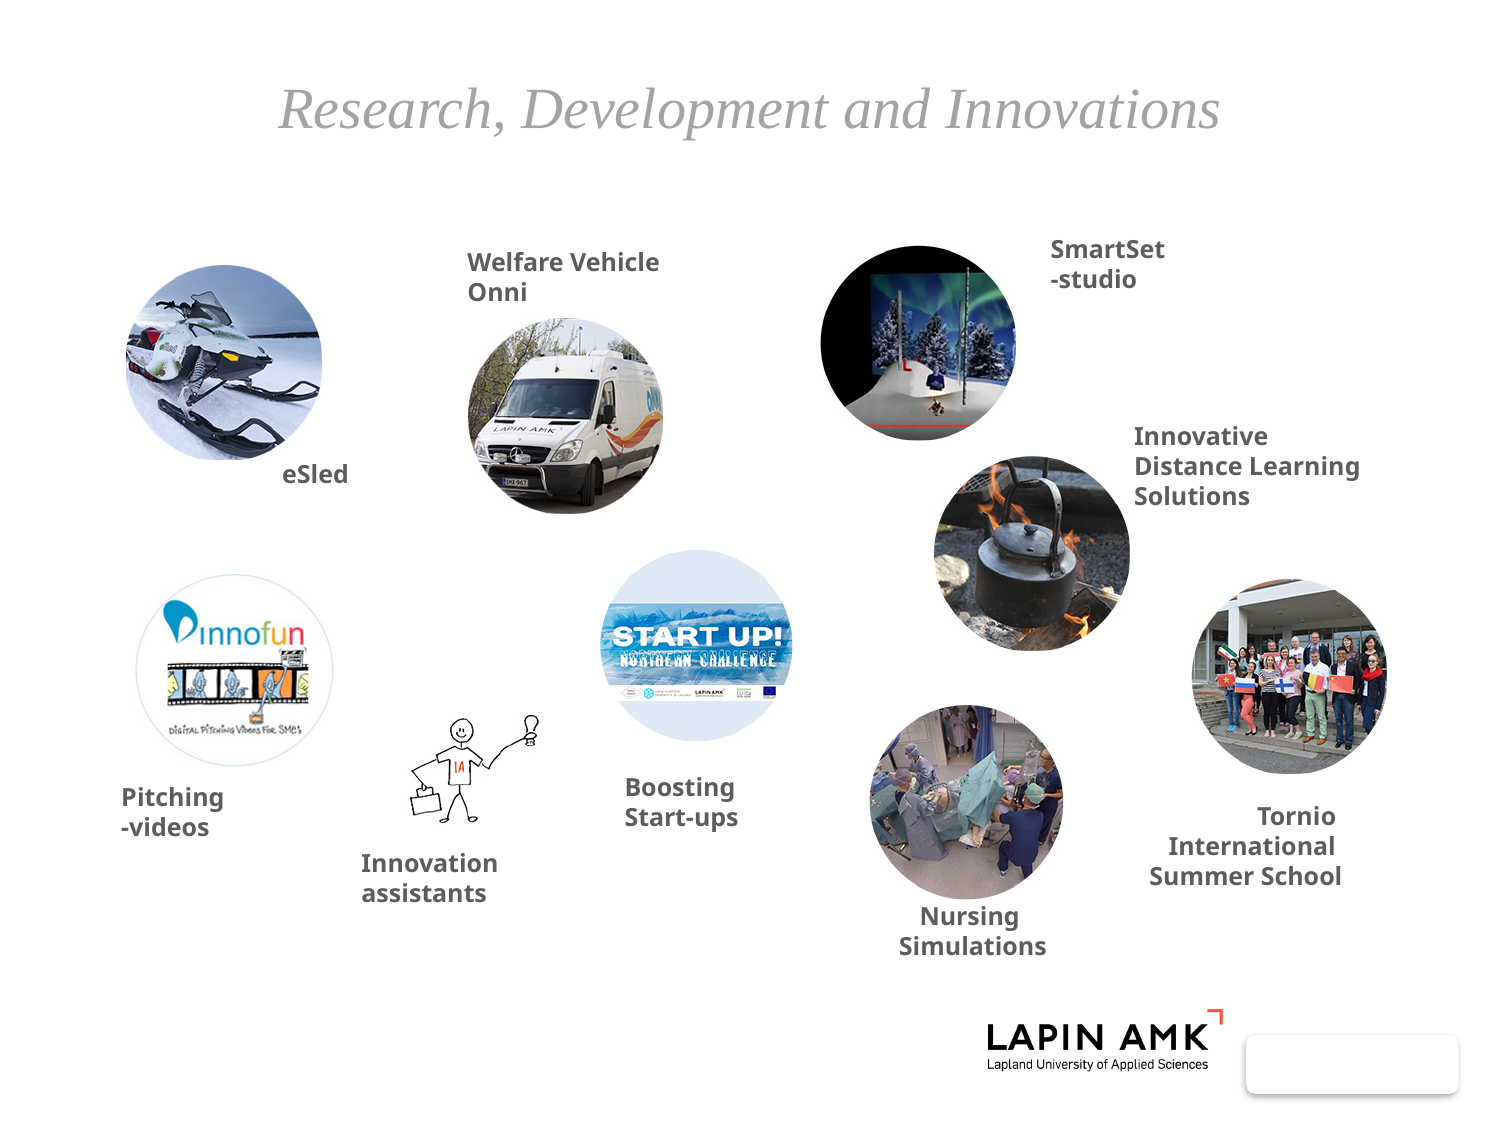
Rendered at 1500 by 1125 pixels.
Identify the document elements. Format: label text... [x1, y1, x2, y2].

text_box [1245, 1034, 1460, 1095]
text_box Innovation assistants [346, 840, 521, 916]
text_box Tornio International Summer School [1134, 793, 1358, 898]
picture [126, 264, 322, 460]
text_box Innovative Distance Learning Solutions [1119, 413, 1383, 518]
picture [370, 666, 566, 863]
picture [819, 245, 1016, 441]
text_box Pitching -videos [106, 774, 240, 849]
text_box Boosting Start-ups [609, 764, 757, 839]
text_box SmartSet -studio [1035, 226, 1180, 302]
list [867, 704, 1065, 900]
subtitle Research, Development and Innovations [75, 62, 1425, 200]
text_box Nursing Simulations [884, 908, 1062, 969]
picture [467, 318, 664, 515]
picture [1190, 578, 1388, 775]
text_box Welfare Vehicle Onni [452, 239, 676, 314]
picture [950, 986, 1249, 1100]
picture [134, 572, 337, 769]
picture [599, 545, 793, 742]
picture [933, 455, 1130, 652]
text_box eSled [267, 450, 364, 496]
